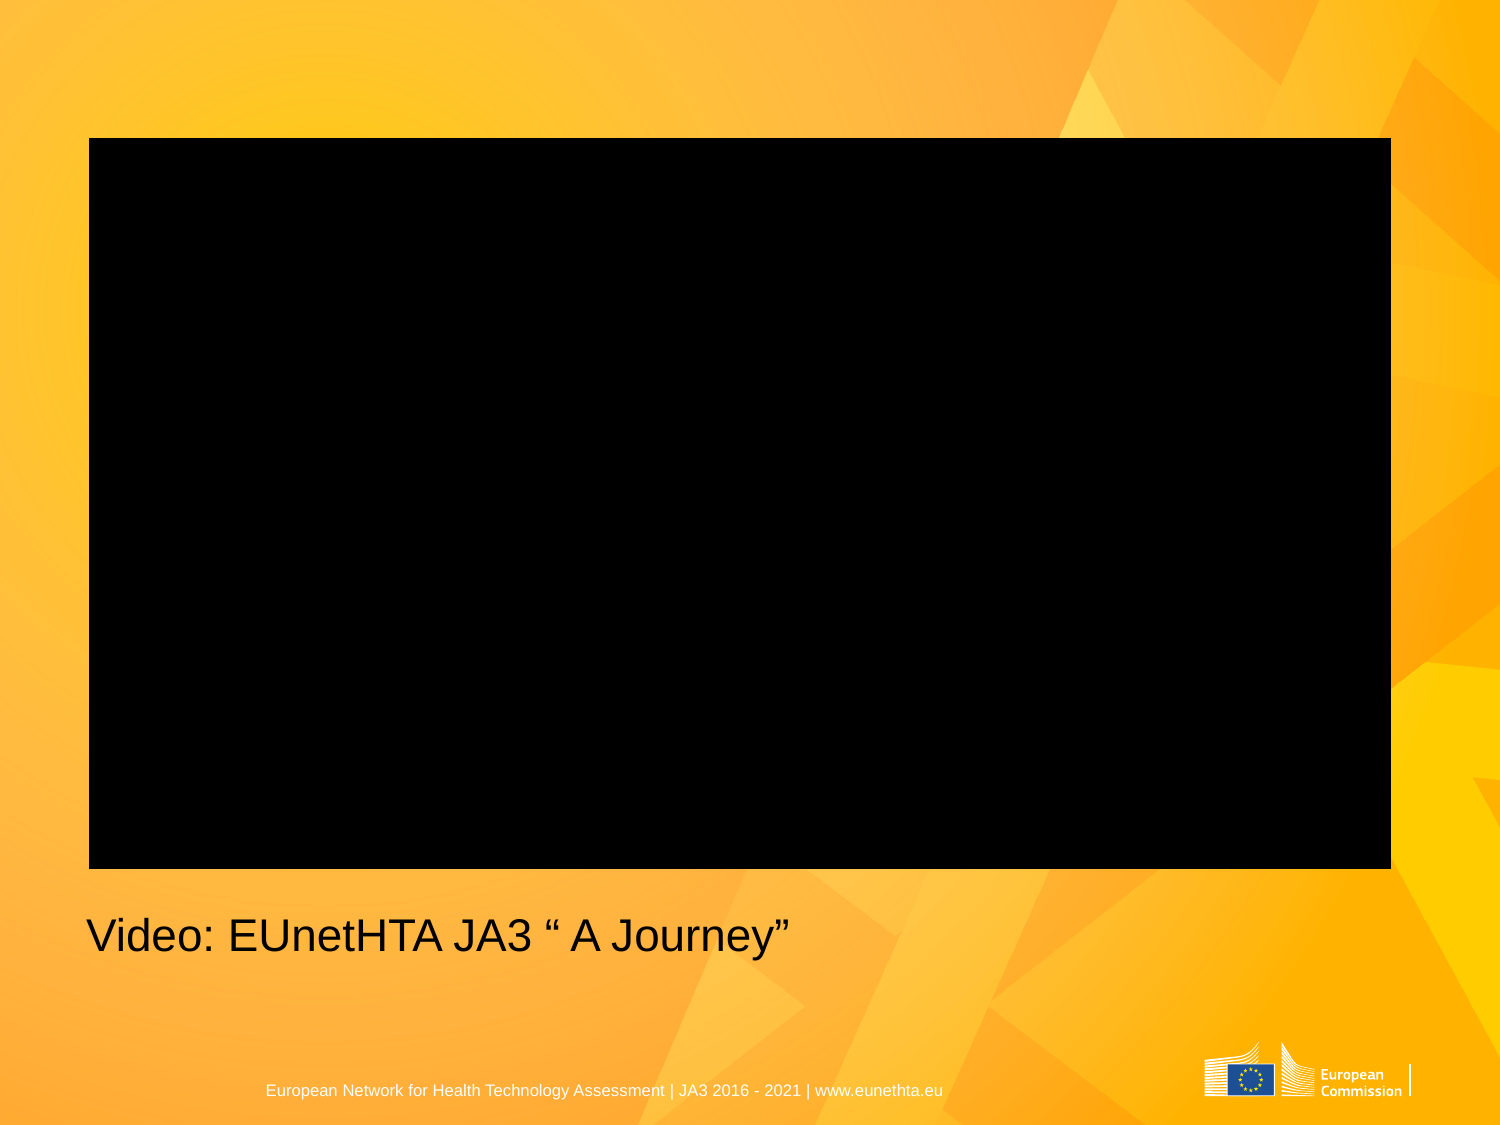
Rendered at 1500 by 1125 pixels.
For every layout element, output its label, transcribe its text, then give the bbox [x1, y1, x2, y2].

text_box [88, 136, 1392, 870]
subtitle Video: EUnetHTA JA3 “ A Journey” [86, 905, 819, 1105]
picture [0, 0, 1500, 1125]
